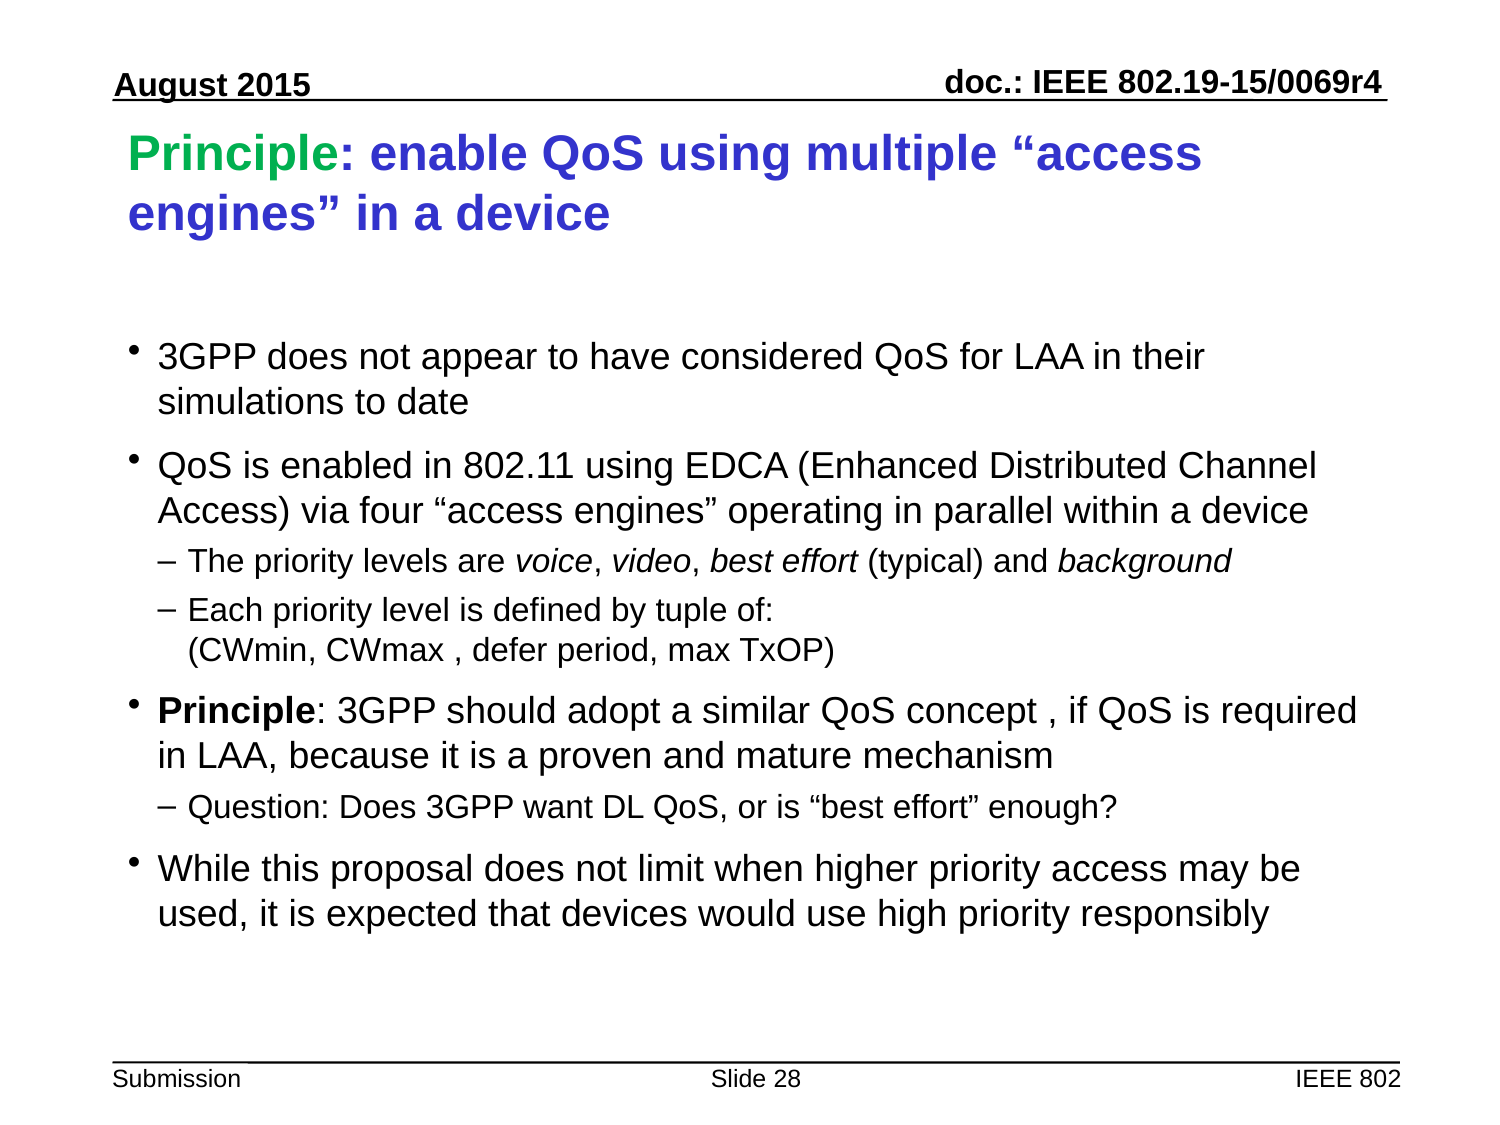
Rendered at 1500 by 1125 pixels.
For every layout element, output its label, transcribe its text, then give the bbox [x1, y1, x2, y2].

title Principle: enable QoS using multiple “access engines” in a device [112, 112, 1388, 288]
slide_number Slide 28 [709, 1061, 803, 1093]
footer IEEE 802 [1294, 1061, 1402, 1093]
list 3GPP does not appear to have considered QoS for LAA in their simulations to date QoS is enabled in 802.11 using EDCA (Enhanced Distributed Channel Access) via four “access engines” operating in parallel within a device The priority levels are voice, video, best effort (typical) and background Each priority level is defined by tuple of: (CWmin, CWmax , defer period, max TxOP) Principle: 3GPP should adopt a similar QoS concept , if QoS is required in LAA, because it is a proven and mature mechanism Question: Does 3GPP want DL QoS, or is “best effort” enough? While this proposal does not limit when higher priority access may be used, it is expected that devices would use high priority responsibly [112, 324, 1388, 1000]
